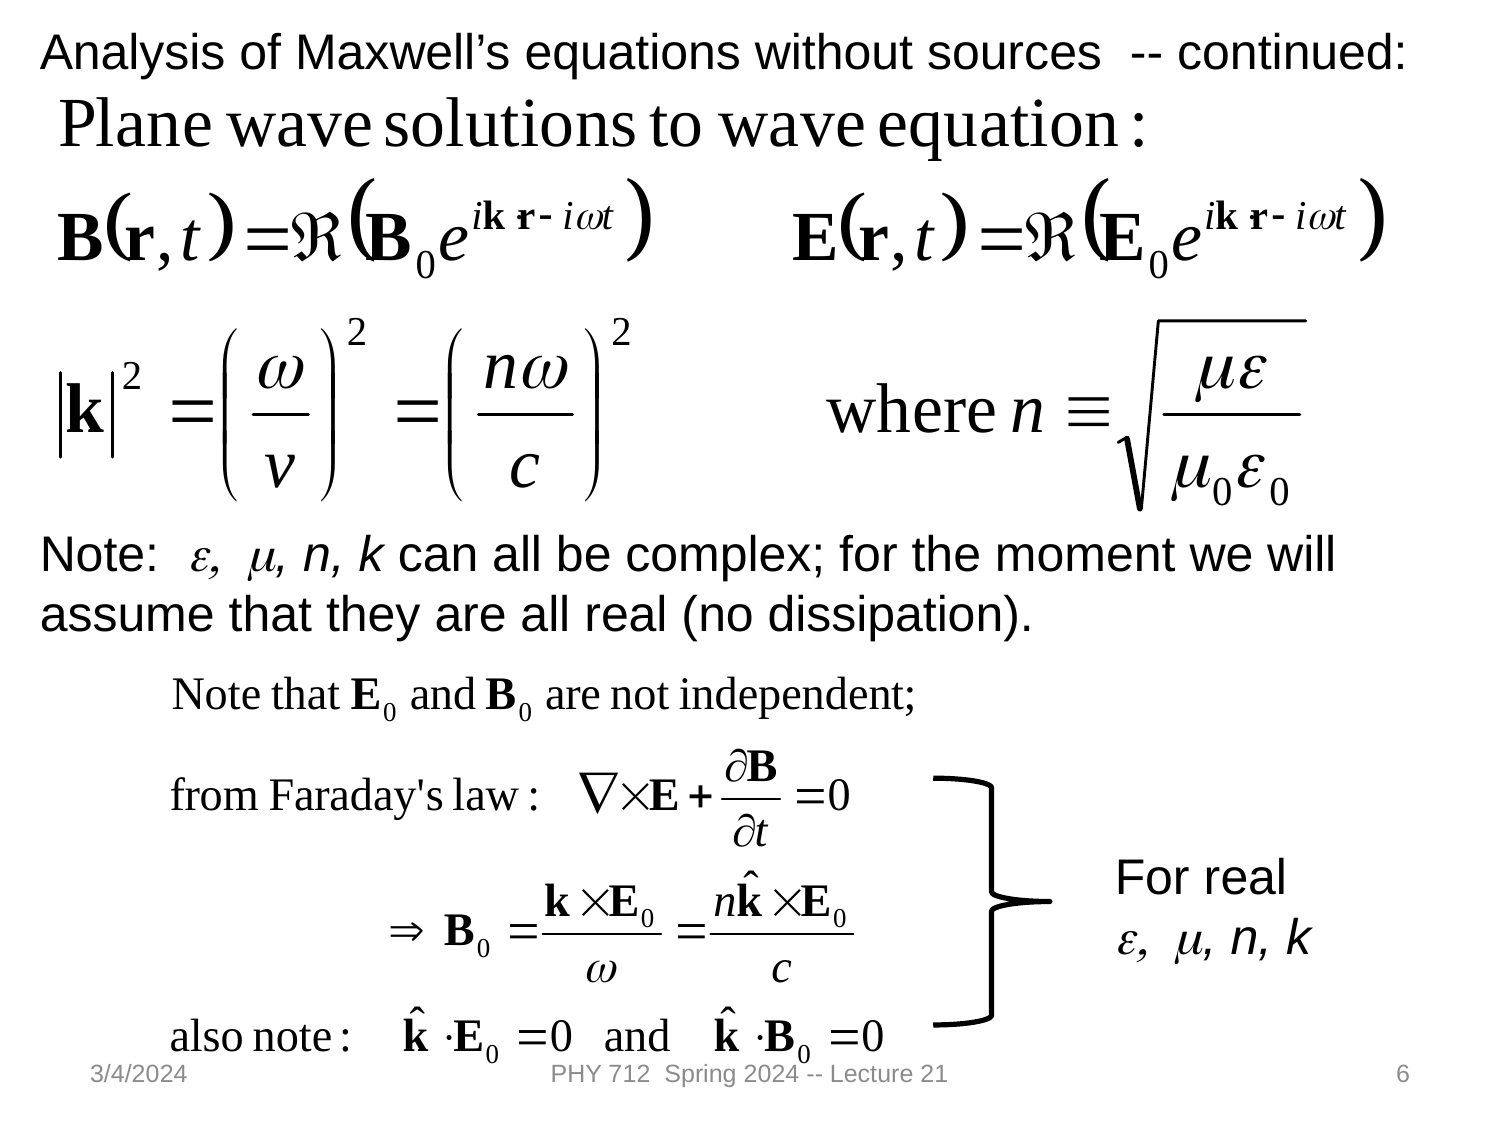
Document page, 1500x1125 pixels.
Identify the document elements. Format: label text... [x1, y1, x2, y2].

text_box Analysis of Maxwell’s equations without sources -- continued: [24, 12, 1475, 88]
slide_number 6 [1074, 1042, 1425, 1103]
text_box [938, 777, 1051, 1026]
footer PHY 712 Spring 2024 -- Lecture 21 [512, 1042, 988, 1103]
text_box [47, 84, 1388, 526]
text_box Note: e, m, n, k can all be complex; for the moment we will assume that they are all real (no dissipation). [24, 513, 1475, 649]
text_box For real e, m, n, k [1099, 837, 1463, 973]
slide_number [75, 1042, 425, 1103]
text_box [162, 662, 934, 1076]
